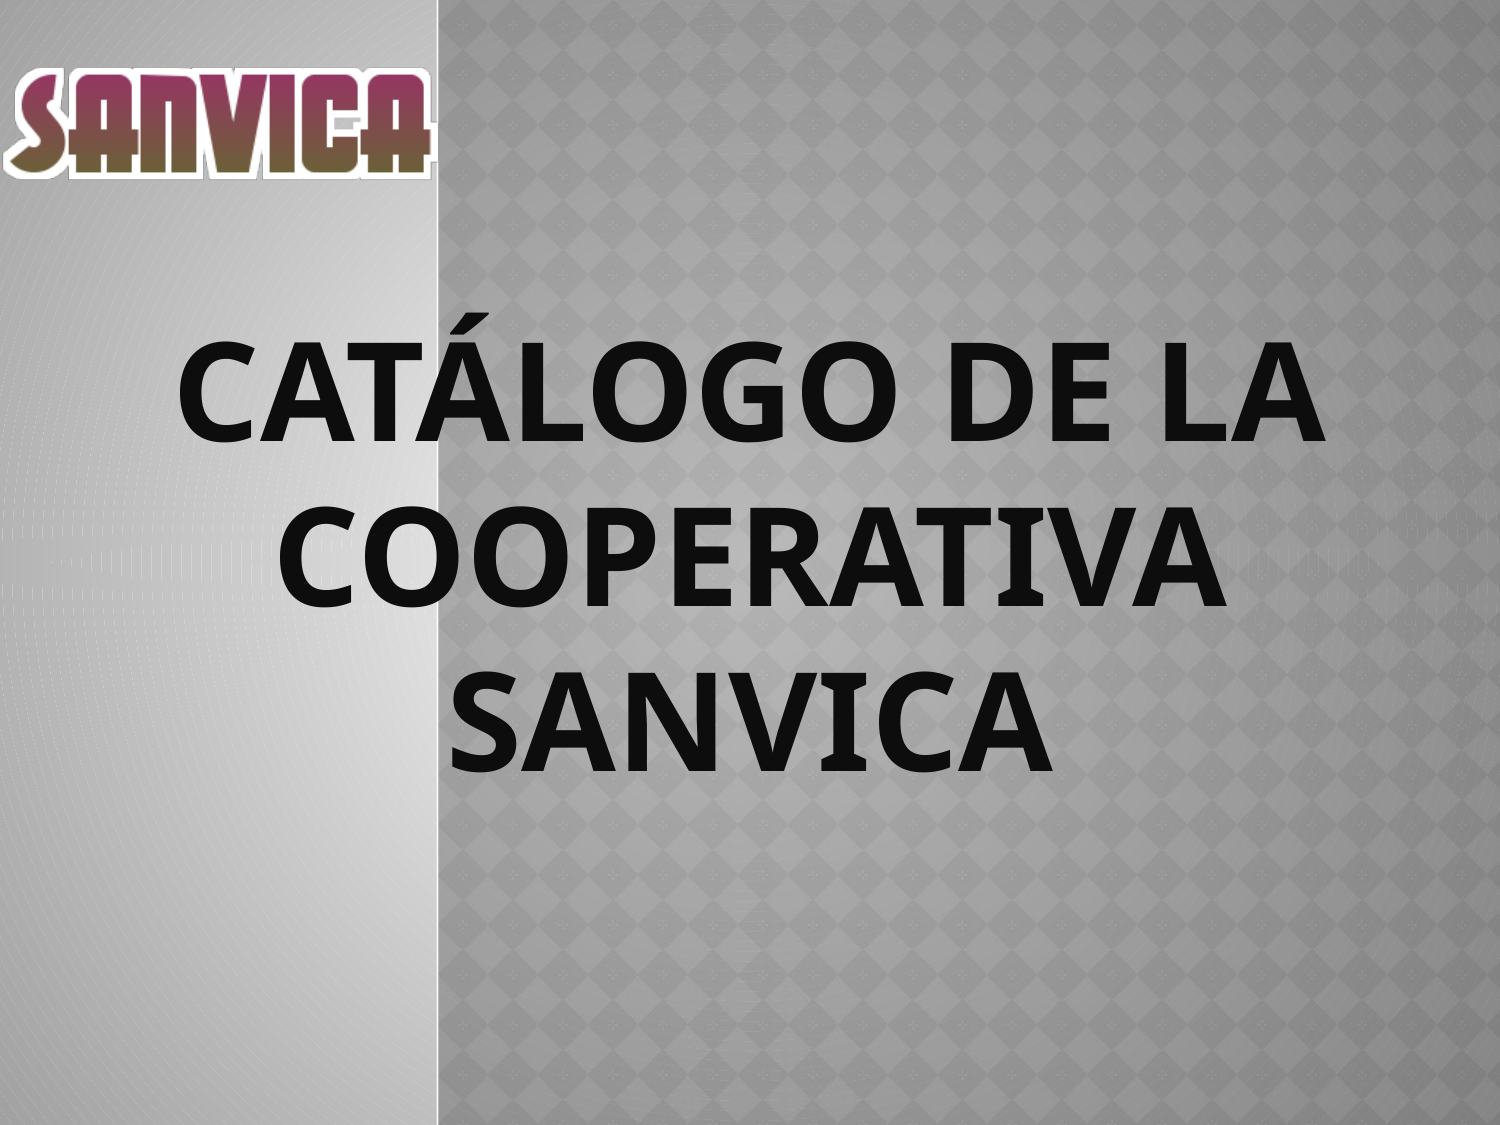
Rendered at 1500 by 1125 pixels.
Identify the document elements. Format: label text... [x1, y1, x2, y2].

picture [0, 65, 444, 183]
title CATÁLOGO DE LA COOPERATIVA SANVICA [88, 479, 1412, 799]
